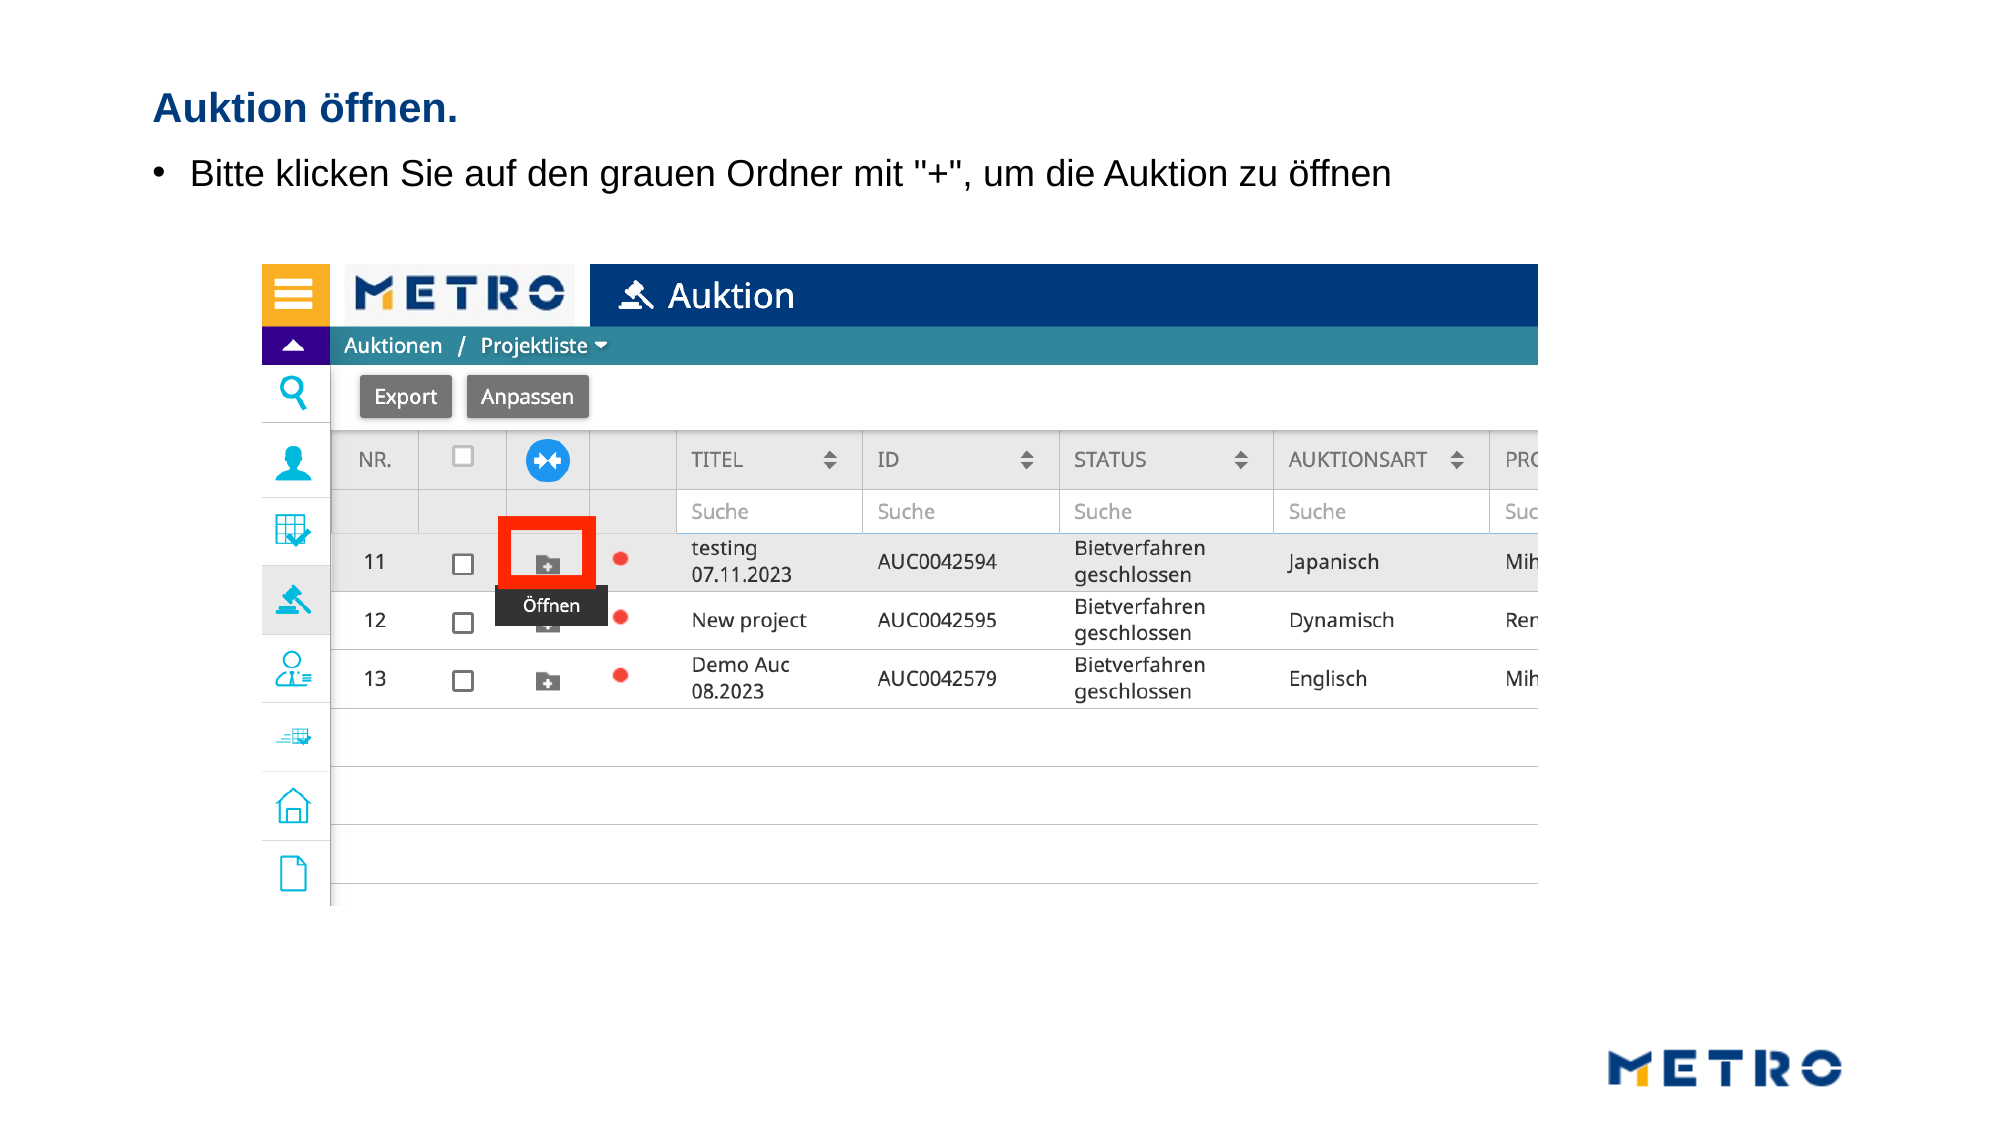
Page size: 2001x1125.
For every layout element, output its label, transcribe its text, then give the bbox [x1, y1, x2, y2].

picture [1582, 1042, 1863, 1103]
title Auktion öffnen. [137, 59, 1863, 146]
list Bitte klicken Sie auf den grauen Ordner mit "+", um die Auktion zu öffnen [137, 146, 1863, 1014]
picture [262, 264, 1538, 907]
